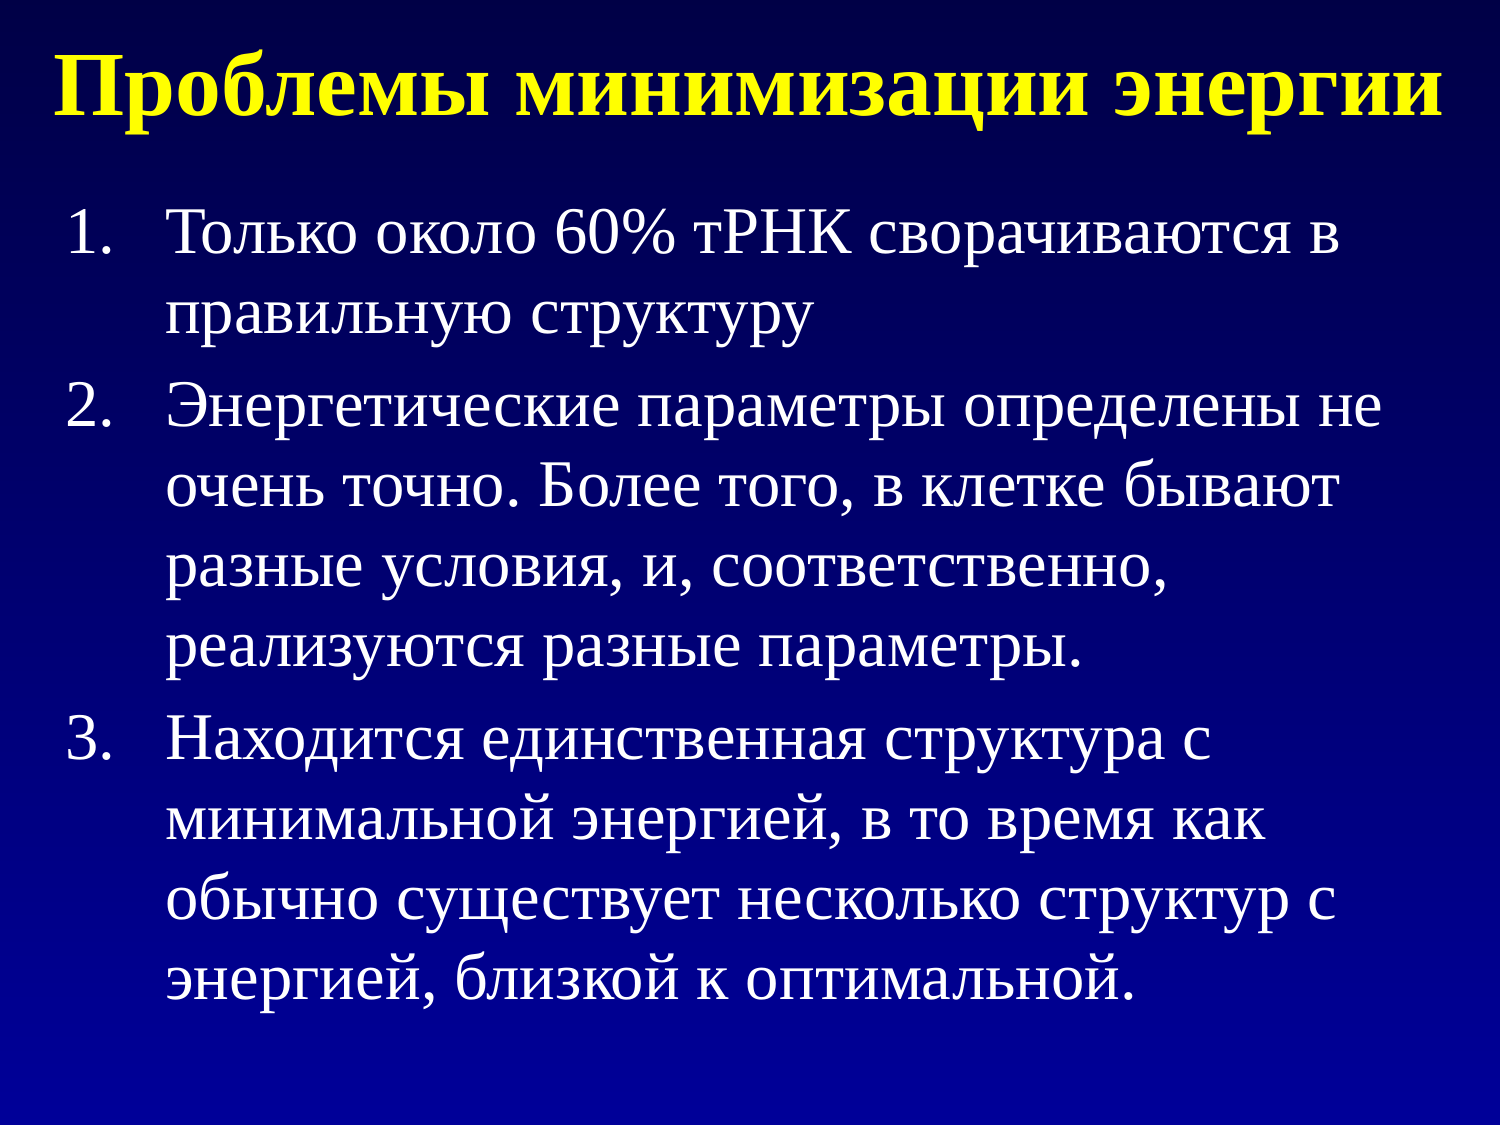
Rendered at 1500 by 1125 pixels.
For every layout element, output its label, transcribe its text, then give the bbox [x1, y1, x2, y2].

list Только около 60% тРНК сворачиваются в правильную структуру Энергетические параметры определены не очень точно. Более того, в клетке бывают разные условия, и, соответственно, реализуются разные параметры. Находится единственная структура с минимальной энергией, в то время как обычно существует несколько структур с энергией, близкой к оптимальной. [49, 178, 1463, 1084]
title Проблемы минимизации энергии [0, 0, 1500, 159]
